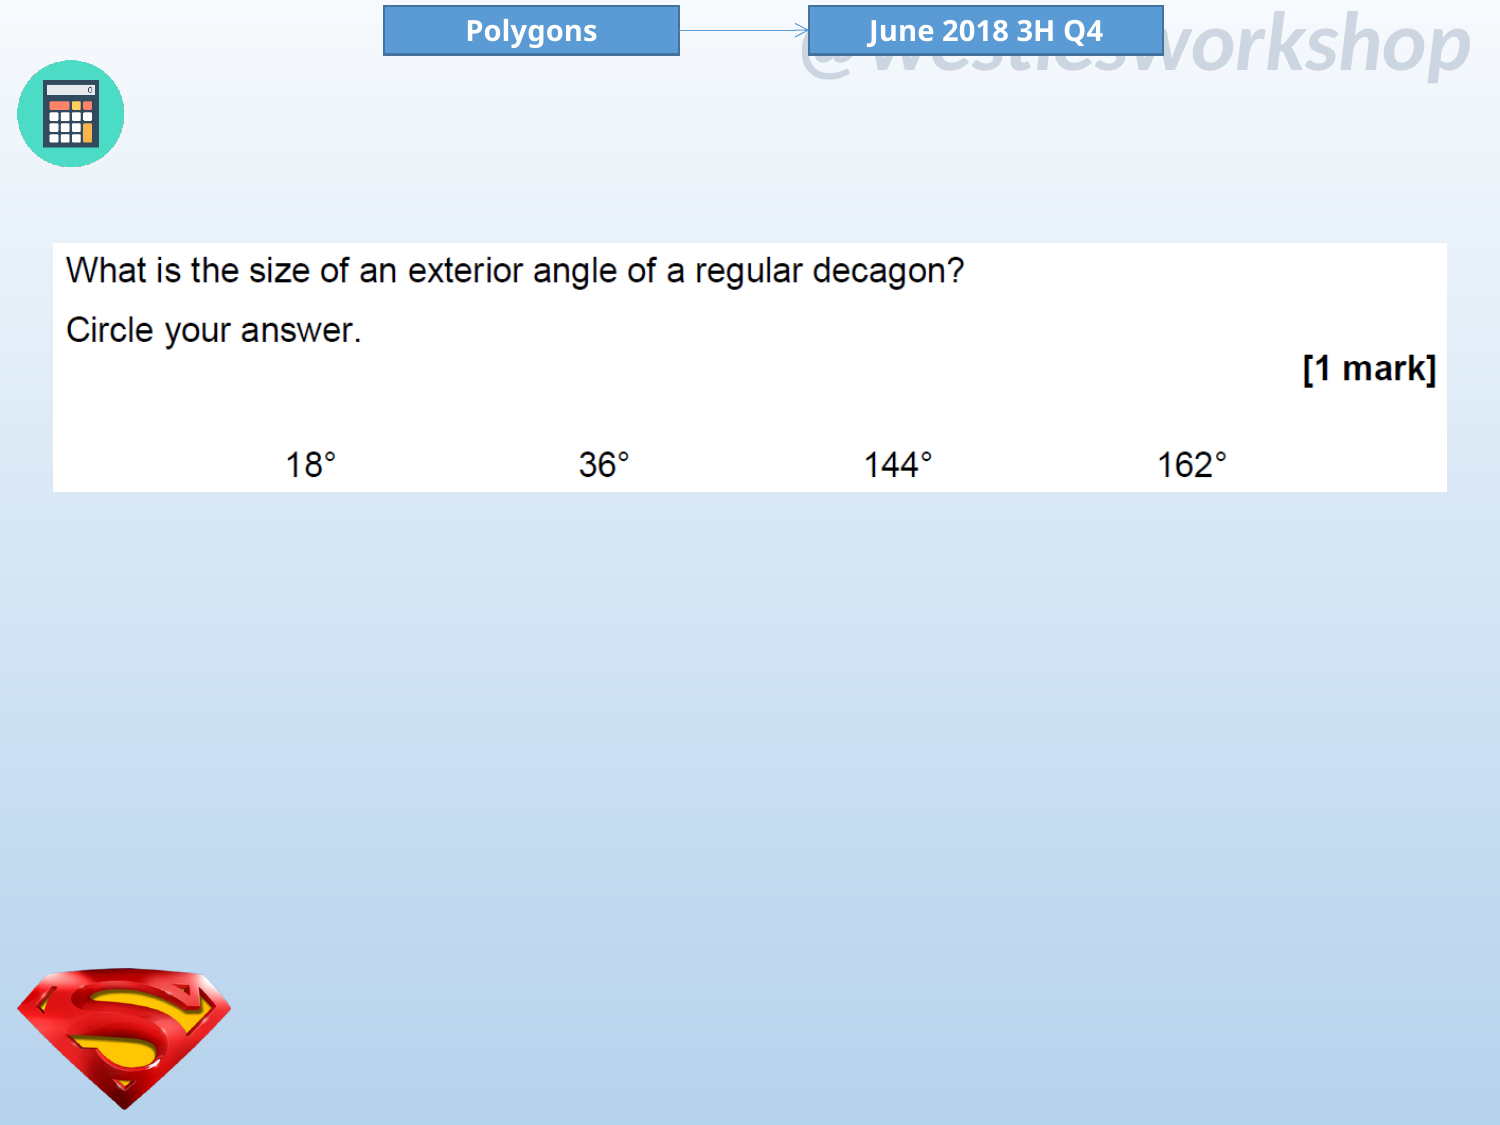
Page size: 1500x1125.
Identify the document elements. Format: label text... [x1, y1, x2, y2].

picture [53, 243, 1447, 492]
picture [17, 968, 231, 1110]
text_box Polygons [383, 5, 680, 56]
text_box June 2018 3H Q4 [808, 5, 1164, 56]
picture [17, 60, 124, 167]
